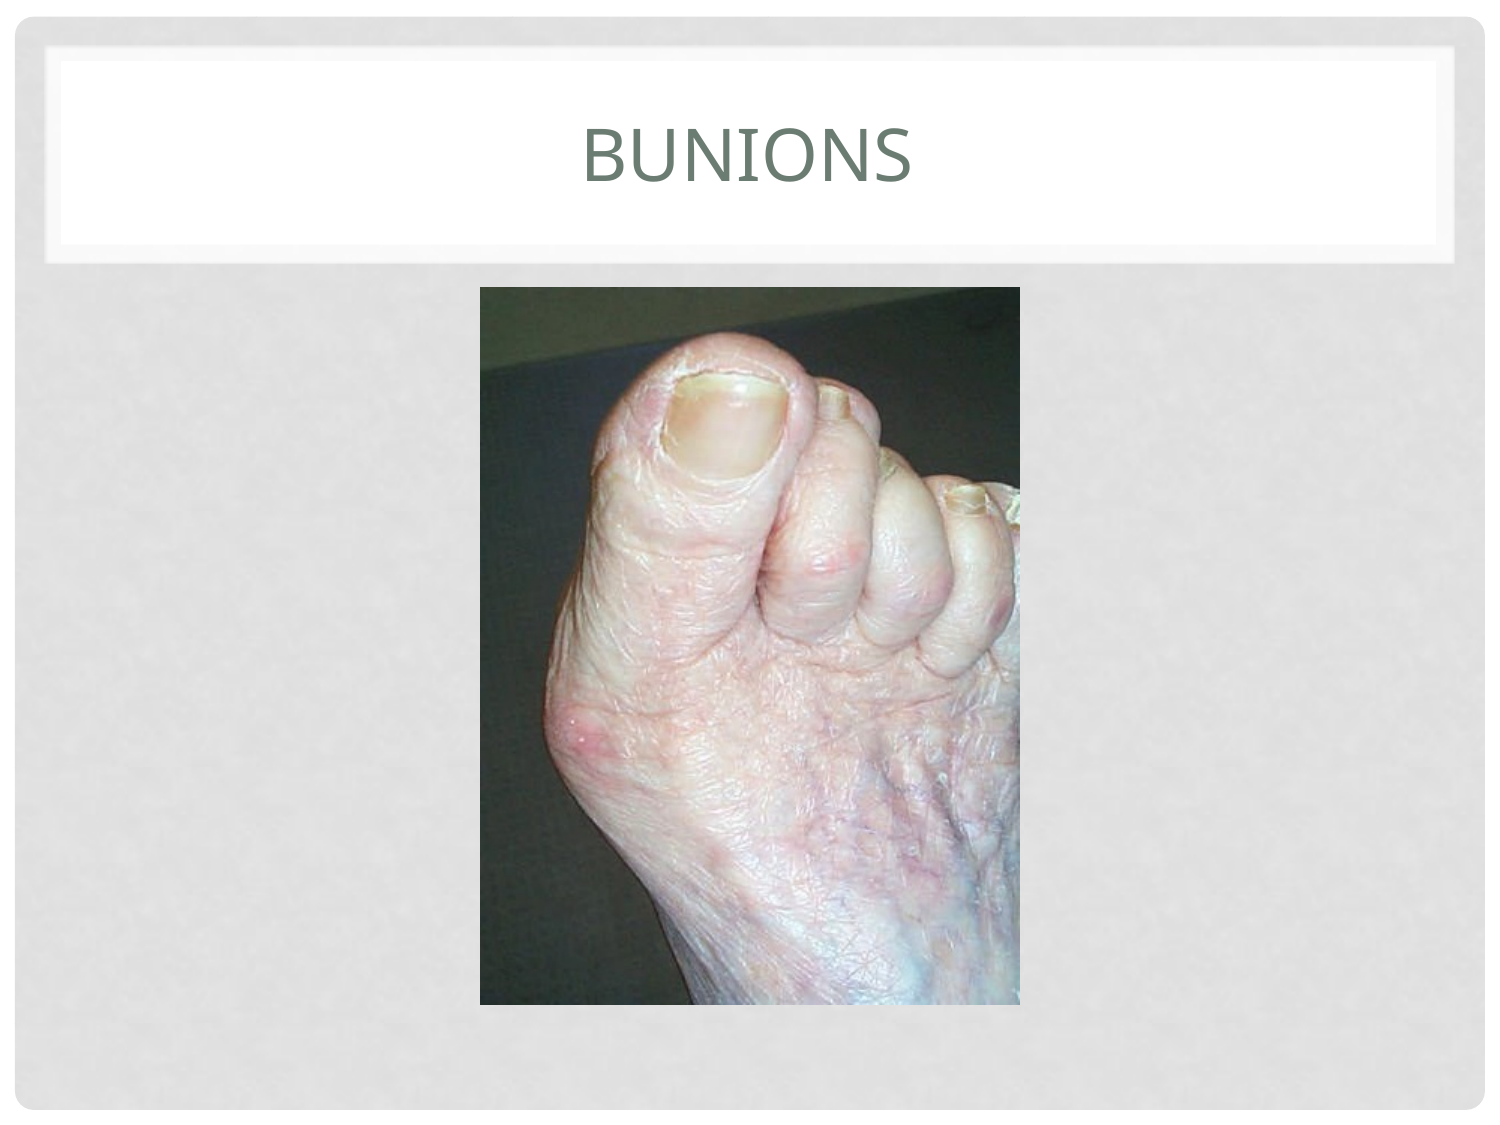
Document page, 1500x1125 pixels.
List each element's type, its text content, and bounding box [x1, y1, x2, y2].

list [74, 287, 1426, 1006]
title Bunions [69, 66, 1425, 238]
